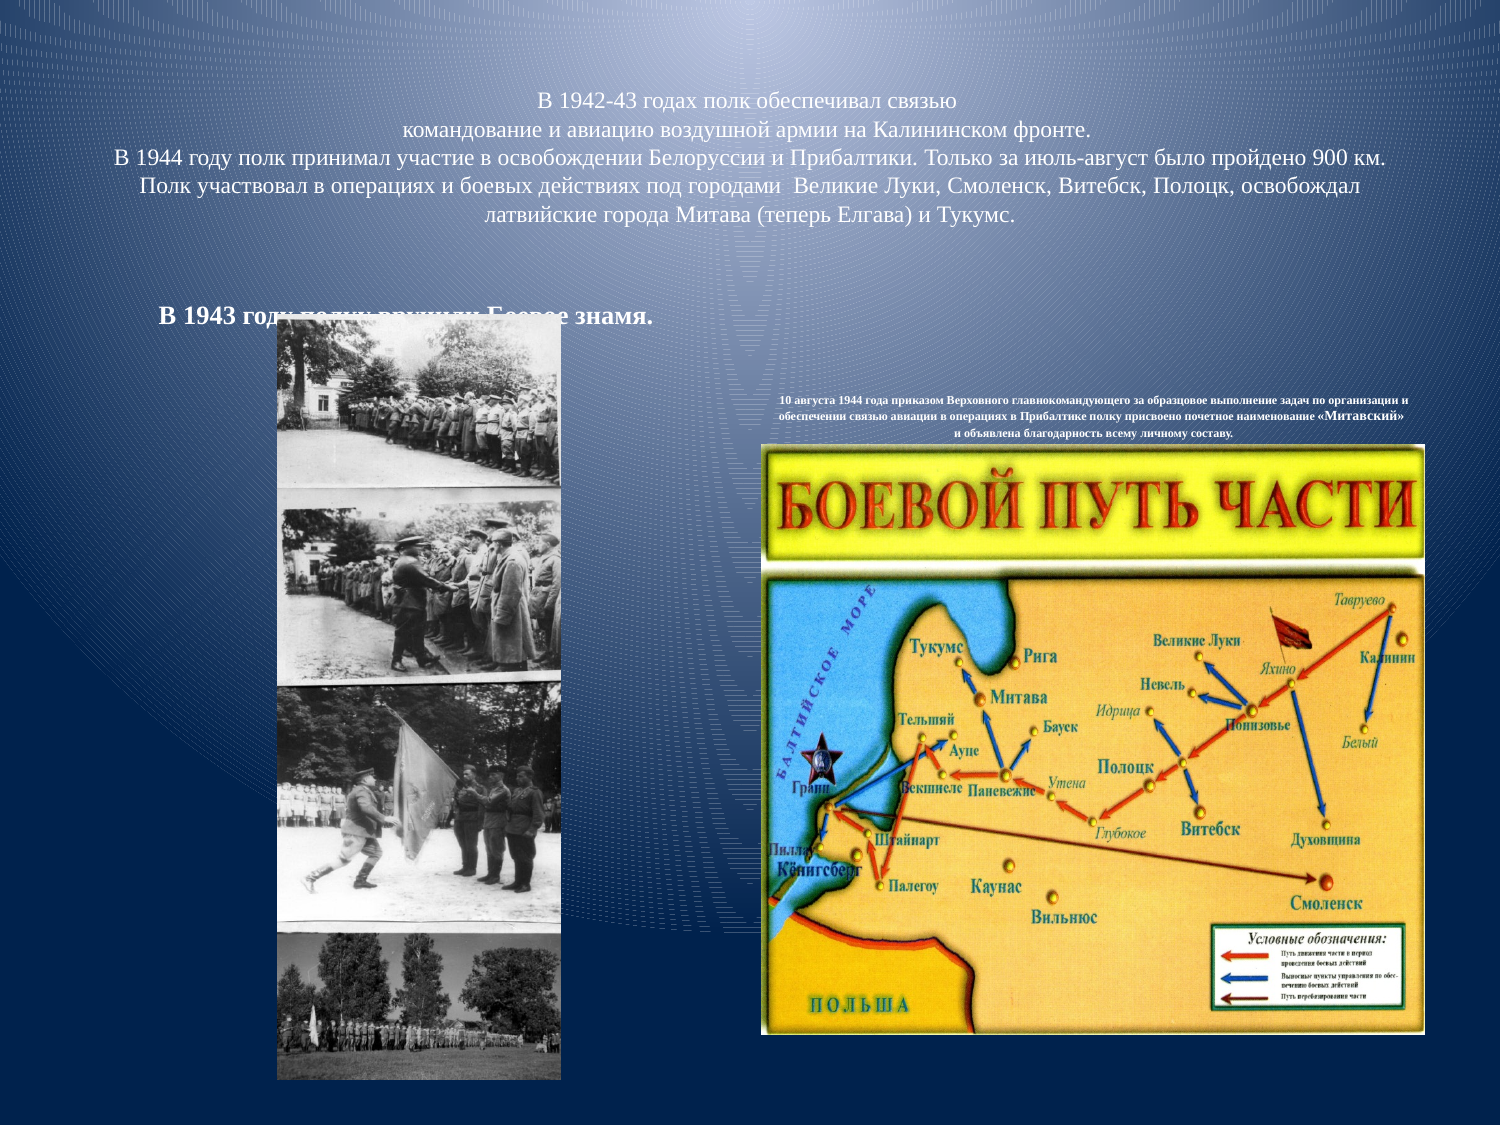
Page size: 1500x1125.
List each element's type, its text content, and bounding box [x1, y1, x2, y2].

title В 1942-43 годах полк обеспечивал связью командование и авиацию воздушной армии на Калининском фронте. В 1944 году полк принимал участие в освобождении Белоруссии и Прибалтики. Только за июль-август было пройдено 900 км. Полк участвовал в операциях и боевых действиях под городами Великие Луки, Смоленск, Витебск, Полоцк, освобождал латвийские города Митава (теперь Елгава) и Тукумс. [75, 45, 1425, 268]
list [277, 314, 562, 1080]
list 10 августа 1944 года приказом Верховного главнокомандующего за образцовое выполнение задач по организации и обеспечении связью авиации в операциях в Прибалтике полку присвоено почетное наименование «Митавский» и объявлена благодарность всему личному составу. [761, 267, 1425, 443]
list В 1943 году полку вручили Боевое знамя. [75, 267, 738, 338]
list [761, 444, 1426, 1036]
